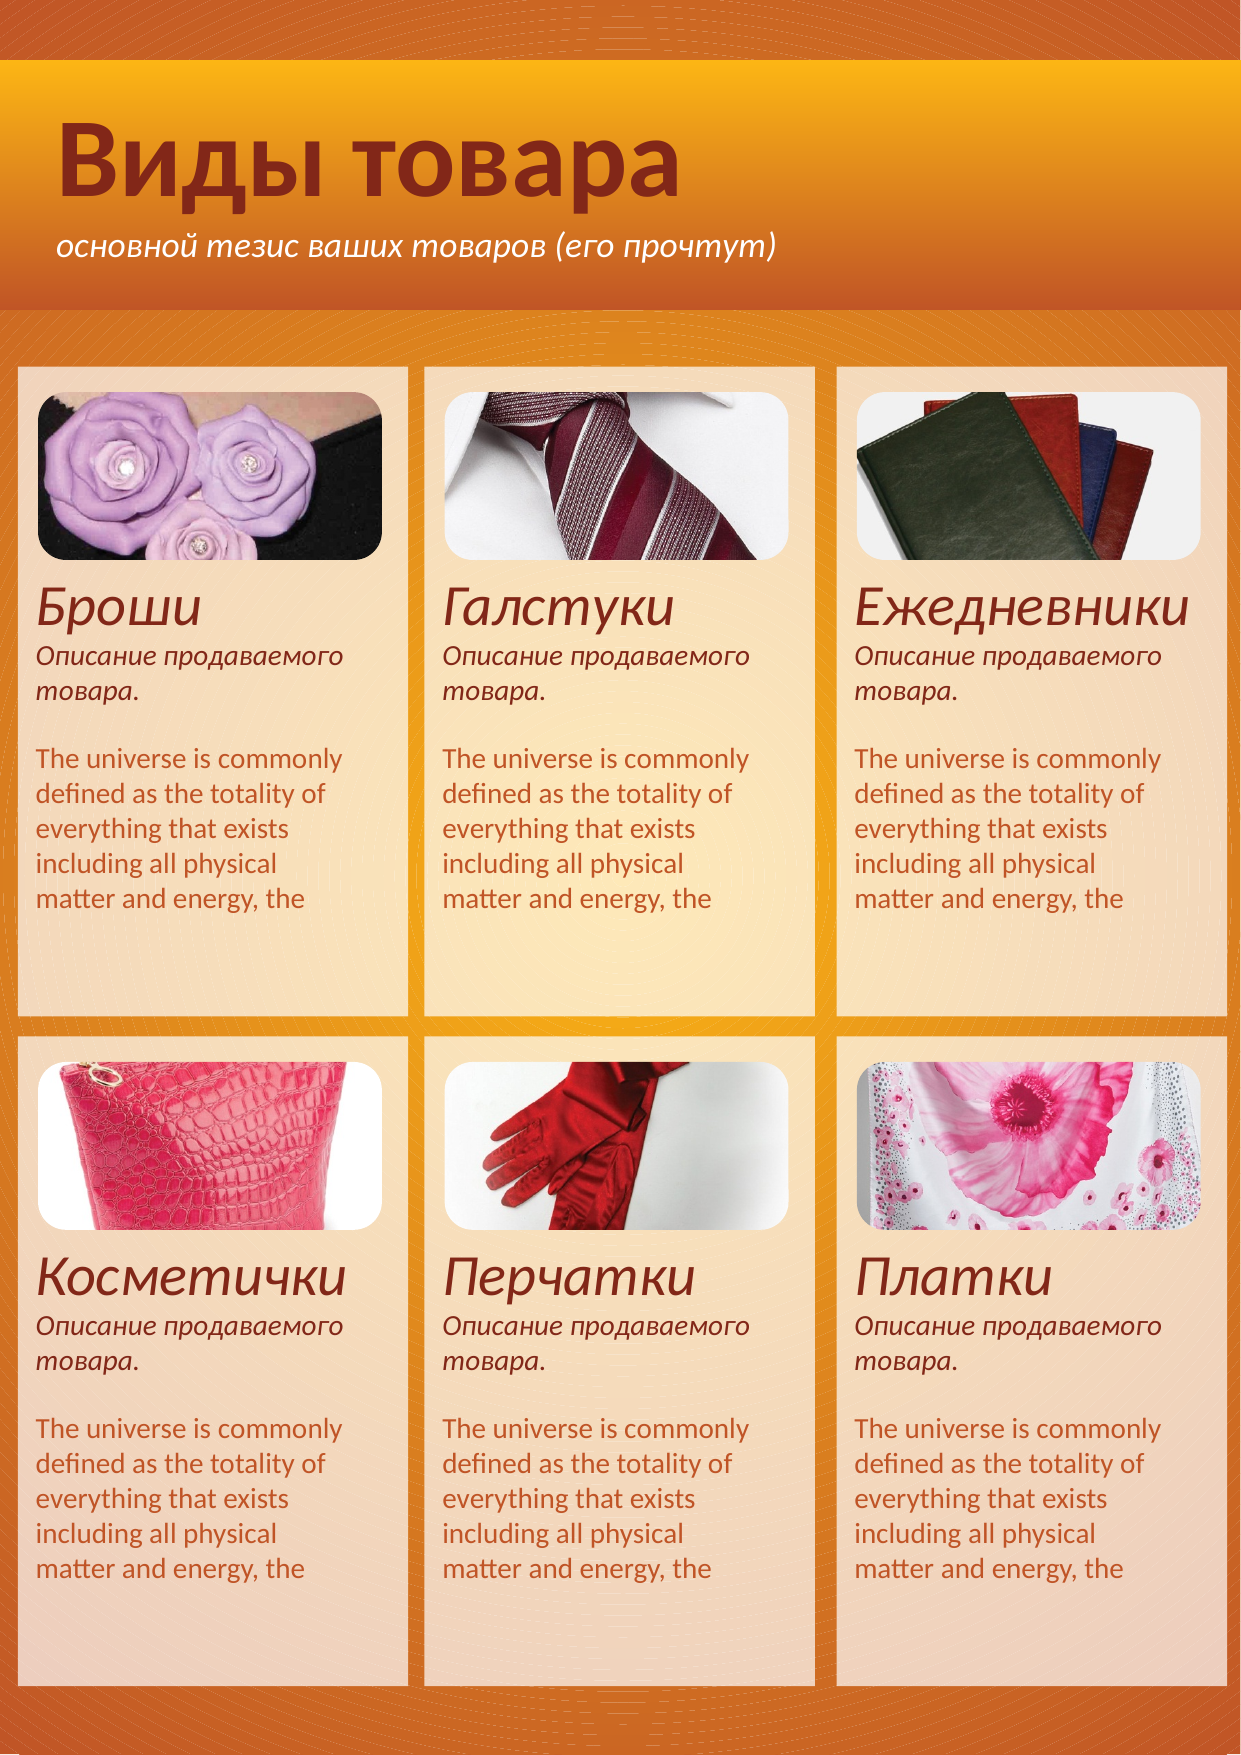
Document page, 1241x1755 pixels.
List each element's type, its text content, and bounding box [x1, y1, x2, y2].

picture [856, 1061, 1201, 1231]
text_box The universe is commonly defined as the totality of everything that exists including all physical matter and energy, the [839, 732, 1195, 922]
text_box Описание продаваемого товара. [427, 1298, 818, 1384]
text_box Описание продаваемого товара. [839, 1298, 1230, 1384]
text_box [834, 364, 1229, 1018]
text_box основной тезис ваших товаров (его прочтут) [41, 214, 1118, 272]
text_box Галстуки [427, 560, 818, 628]
text_box The universe is commonly defined as the totality of everything that exists including all physical matter and energy, the [20, 732, 376, 922]
text_box [422, 364, 817, 1018]
text_box The universe is commonly defined as the totality of everything that exists including all physical matter and energy, the [20, 1402, 376, 1592]
picture [856, 391, 1201, 561]
text_box [0, 59, 1241, 312]
text_box Броши [20, 560, 411, 628]
text_box Виды товара [41, 76, 1101, 214]
text_box [834, 1034, 1229, 1688]
picture [444, 1061, 789, 1231]
picture [37, 1061, 383, 1231]
text_box Ежедневники [839, 560, 1230, 628]
text_box Платки [839, 1230, 1230, 1298]
text_box [16, 364, 410, 1018]
text_box Перчатки [427, 1230, 818, 1298]
picture [37, 391, 383, 561]
text_box The universe is commonly defined as the totality of everything that exists including all physical matter and energy, the [427, 732, 783, 922]
text_box Описание продаваемого товара. [20, 628, 411, 714]
text_box Косметички [20, 1230, 411, 1298]
text_box [422, 1034, 817, 1688]
text_box [16, 1034, 410, 1688]
text_box The universe is commonly defined as the totality of everything that exists including all physical matter and energy, the [839, 1402, 1195, 1592]
text_box [0, 0, 1241, 59]
text_box Описание продаваемого товара. [20, 1298, 411, 1384]
text_box Описание продаваемого товара. [839, 628, 1230, 714]
text_box The universe is commonly defined as the totality of everything that exists including all physical matter and energy, the [427, 1402, 783, 1592]
text_box Описание продаваемого товара. [427, 628, 818, 714]
picture [444, 391, 789, 561]
text_box [0, 312, 1241, 1755]
